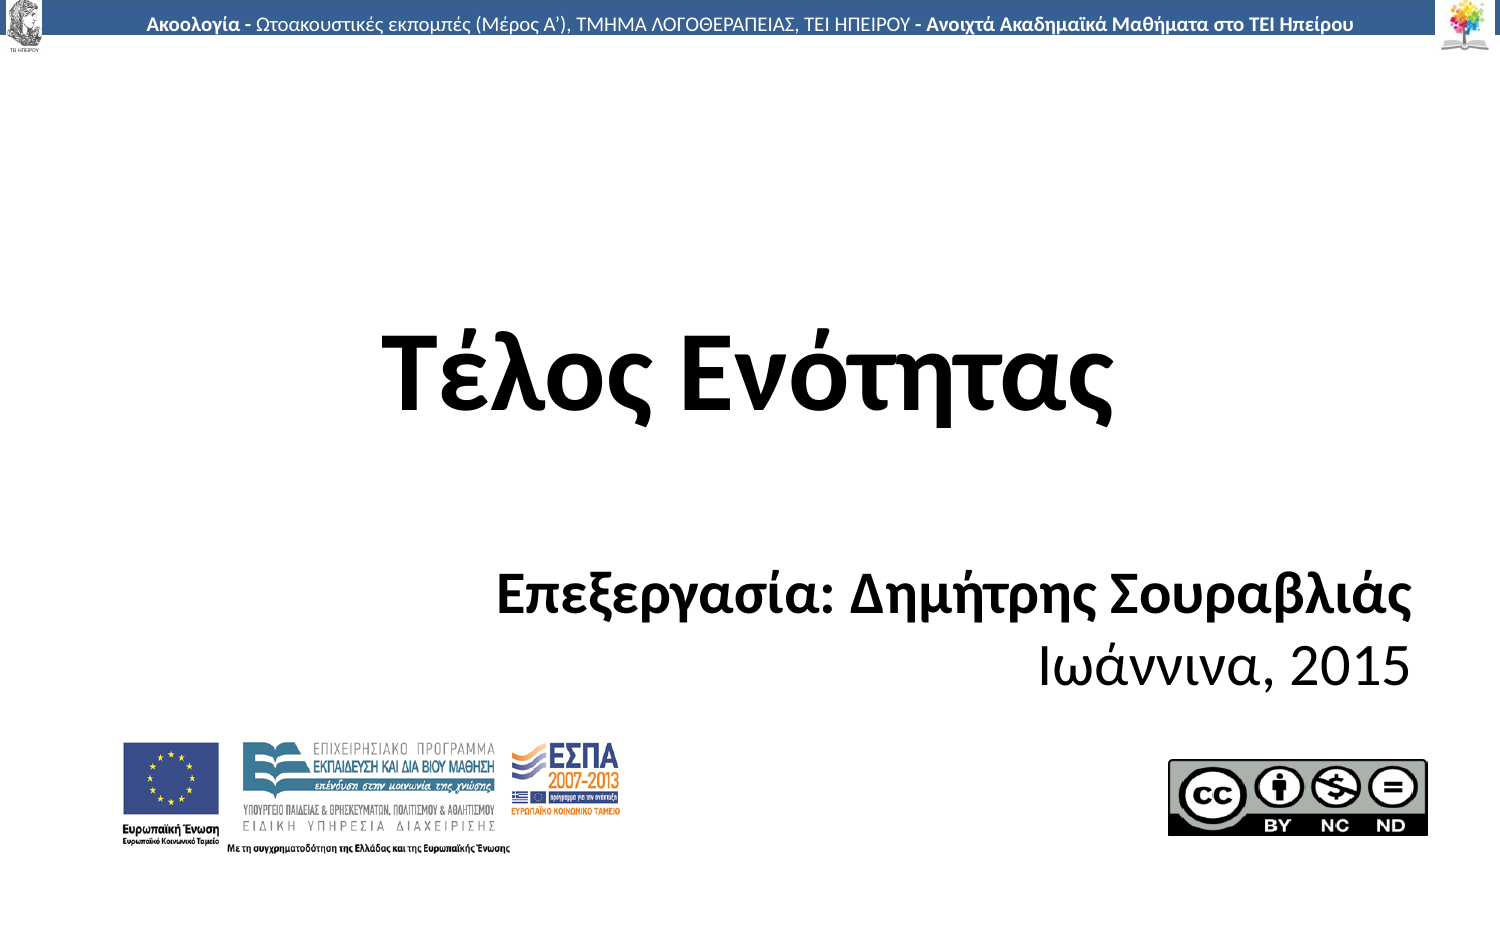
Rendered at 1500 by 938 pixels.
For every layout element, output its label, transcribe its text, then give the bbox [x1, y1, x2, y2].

picture [1435, 0, 1495, 52]
picture [6, 0, 42, 54]
text_box Τέλος Ενότητας [265, 288, 1230, 441]
picture [101, 725, 636, 868]
picture [1168, 759, 1429, 836]
text_box Επεξεργασία: Δημήτρης Σουραβλιάς Ιωάννινα, 2015 [253, 545, 1428, 706]
